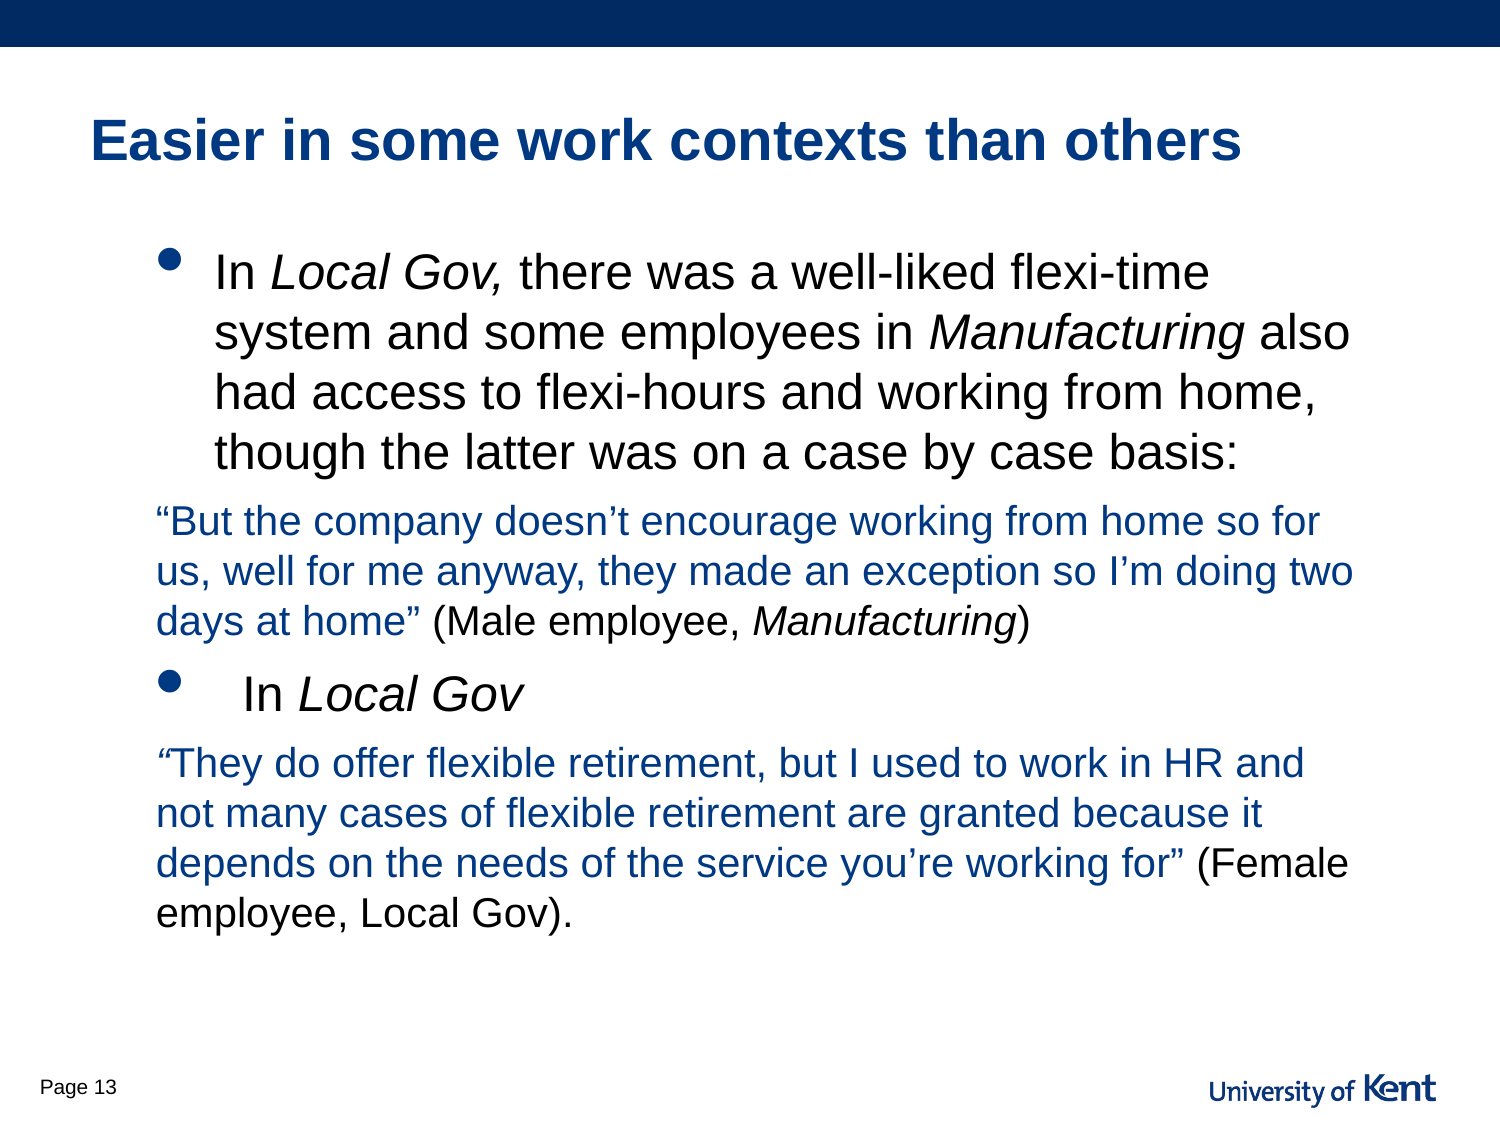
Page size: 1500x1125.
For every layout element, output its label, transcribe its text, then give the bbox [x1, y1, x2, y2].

list In Local Gov, there was a well-liked flexi-time system and some employees in Manufacturing also had access to flexi-hours and working from home, though the latter was on a case by case basis: “But the company doesn’t encourage working from home so for us, well for me anyway, they made an exception so I’m doing two days at home” (Male employee, Manufacturing) In Local Gov “They do offer flexible retirement, but I used to work in HR and not many cases of flexible retirement are granted because it depends on the needs of the service you’re working for” (Female employee, Local Gov). [140, 231, 1388, 1022]
title Easier in some work contexts than others [75, 90, 1436, 185]
slide_number Page 13 [24, 1064, 136, 1109]
picture [1210, 1074, 1436, 1108]
